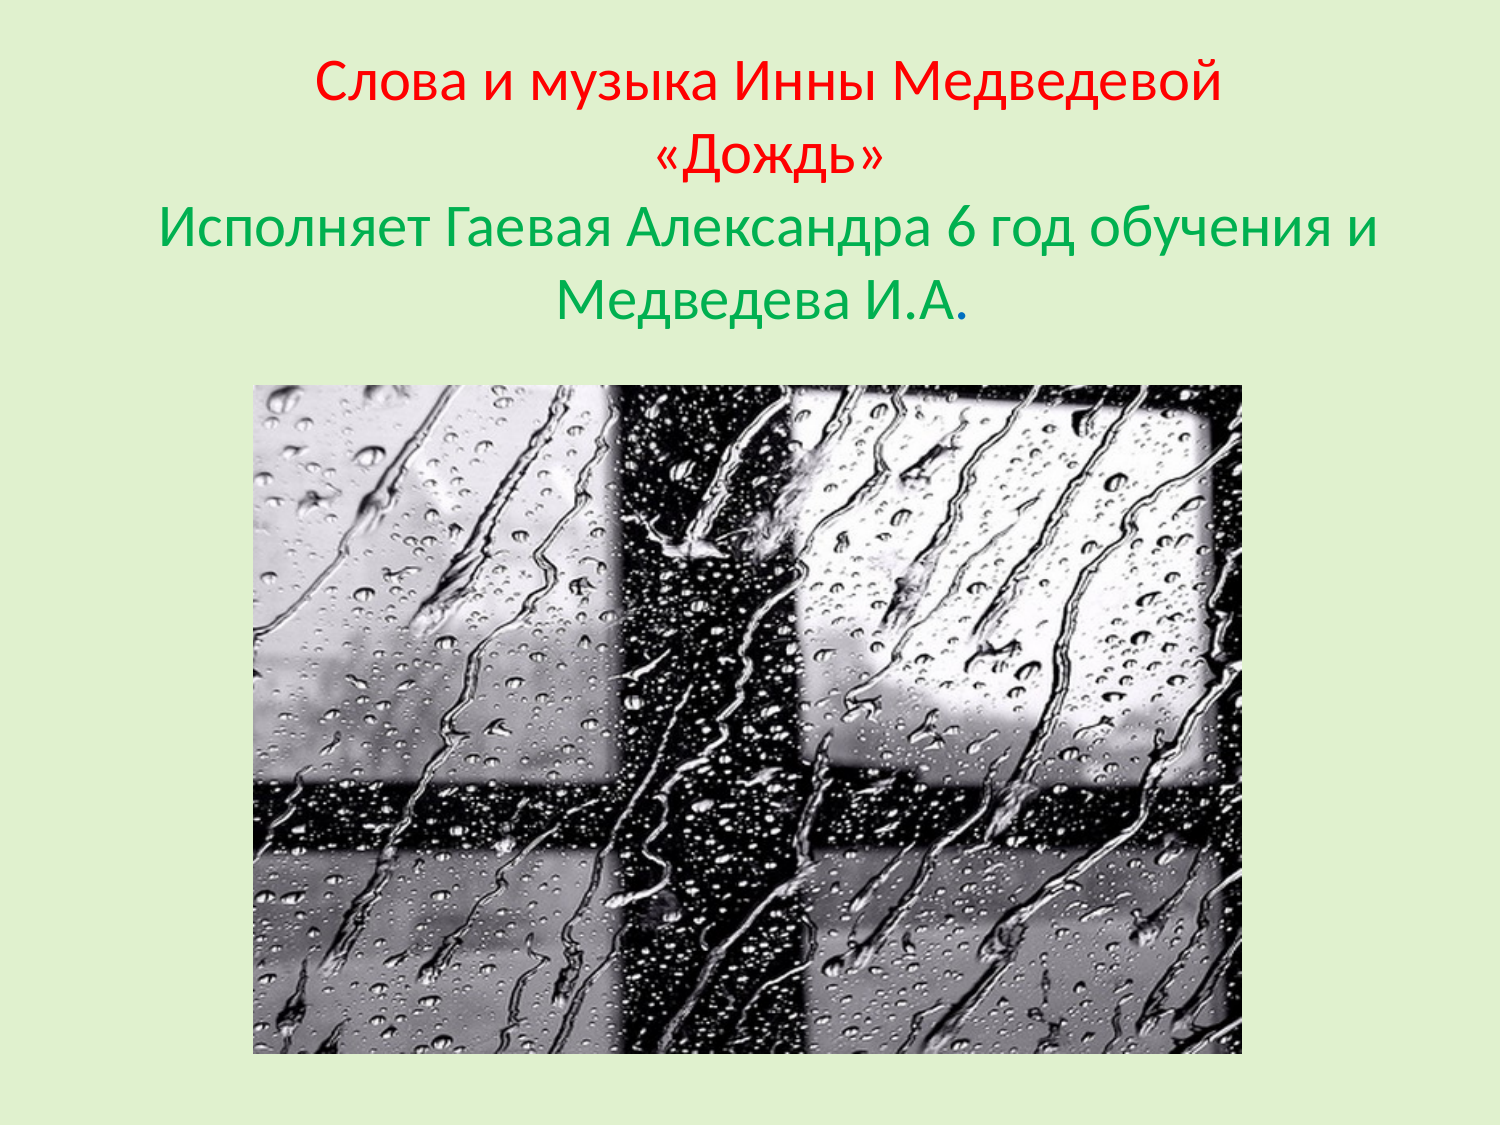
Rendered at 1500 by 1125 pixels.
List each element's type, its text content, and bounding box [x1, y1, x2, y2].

picture [253, 385, 1243, 1054]
title Слова и музыка Инны Медведевой «Дождь» Исполняет Гаевая Александра 6 год обучения и Медведева И.А. [100, 30, 1439, 398]
